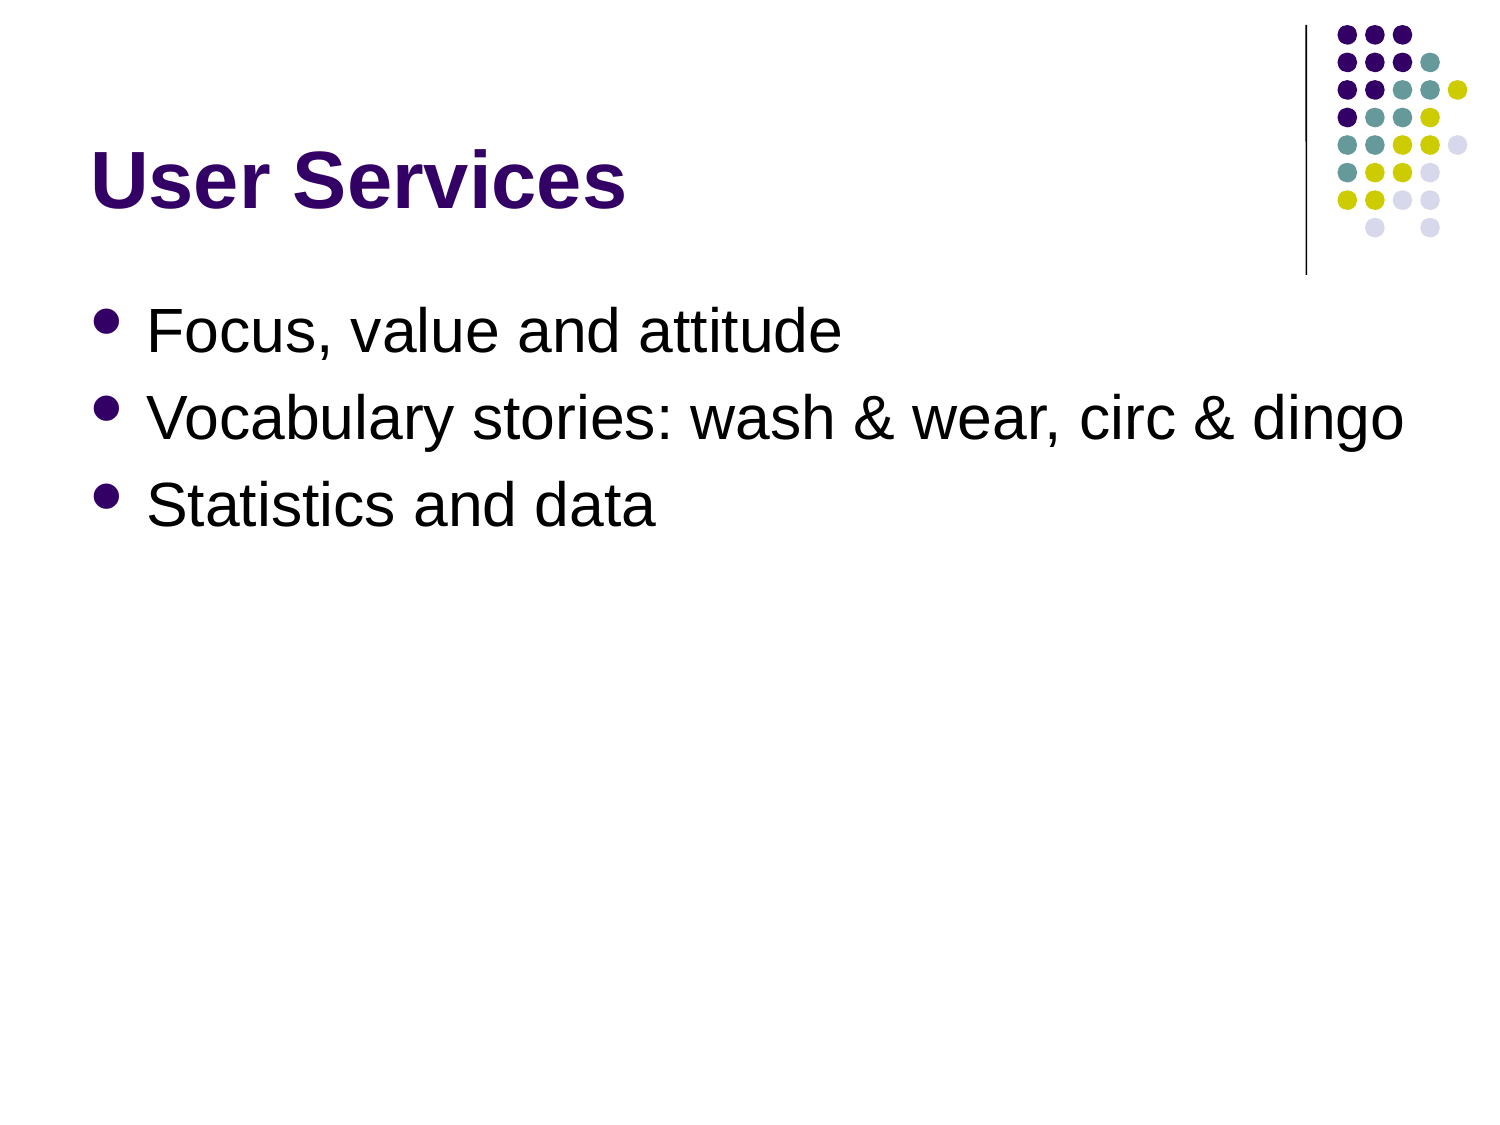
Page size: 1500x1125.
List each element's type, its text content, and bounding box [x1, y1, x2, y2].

list Focus, value and attitude Vocabulary stories: wash & wear, circ & dingo Statistics and data [74, 281, 1426, 1006]
title User Services [74, 19, 1313, 233]
